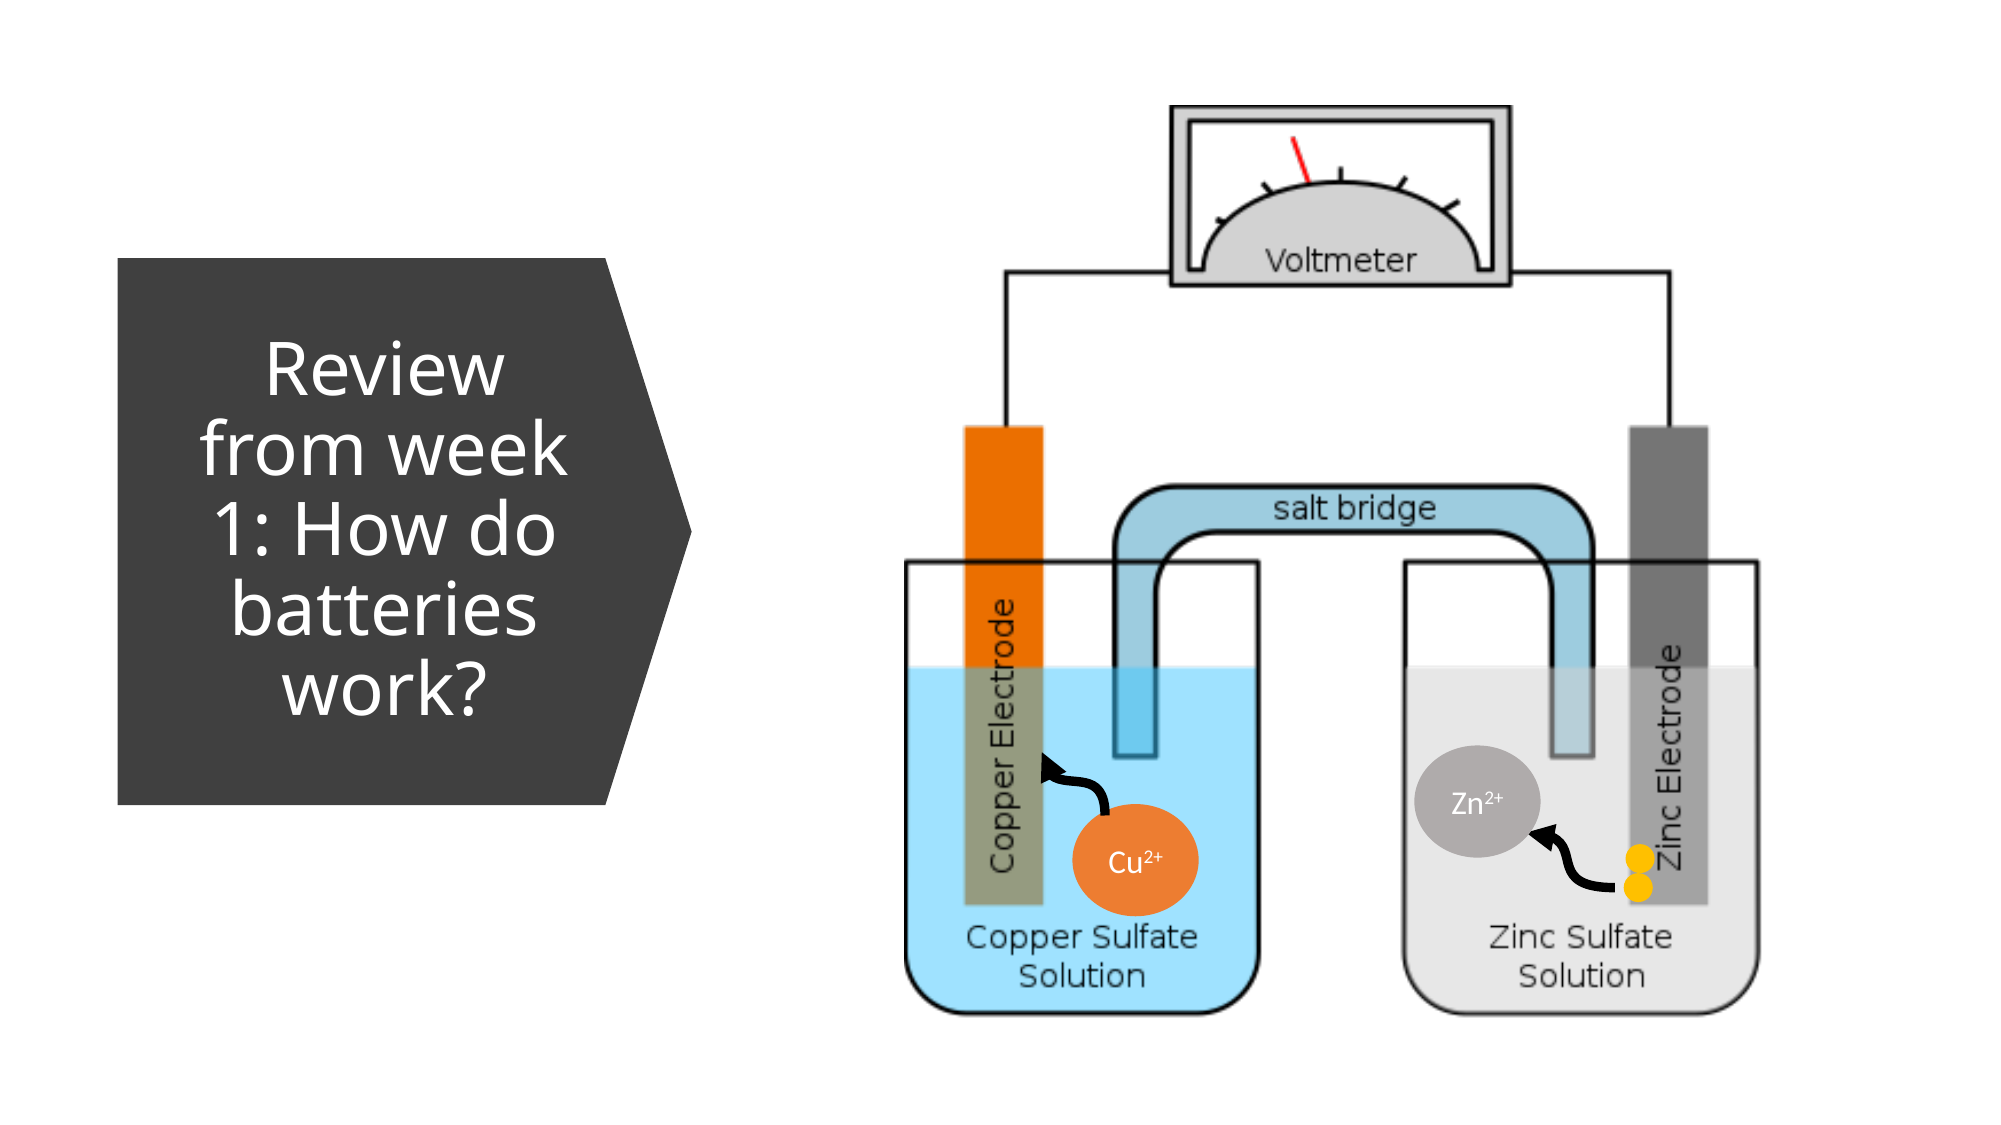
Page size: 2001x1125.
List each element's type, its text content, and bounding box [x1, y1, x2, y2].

text_box [116, 257, 693, 807]
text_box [1041, 752, 1106, 816]
picture [904, 105, 1766, 1020]
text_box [1526, 832, 1615, 888]
title Review from week 1: How do batteries work? [168, 322, 601, 741]
